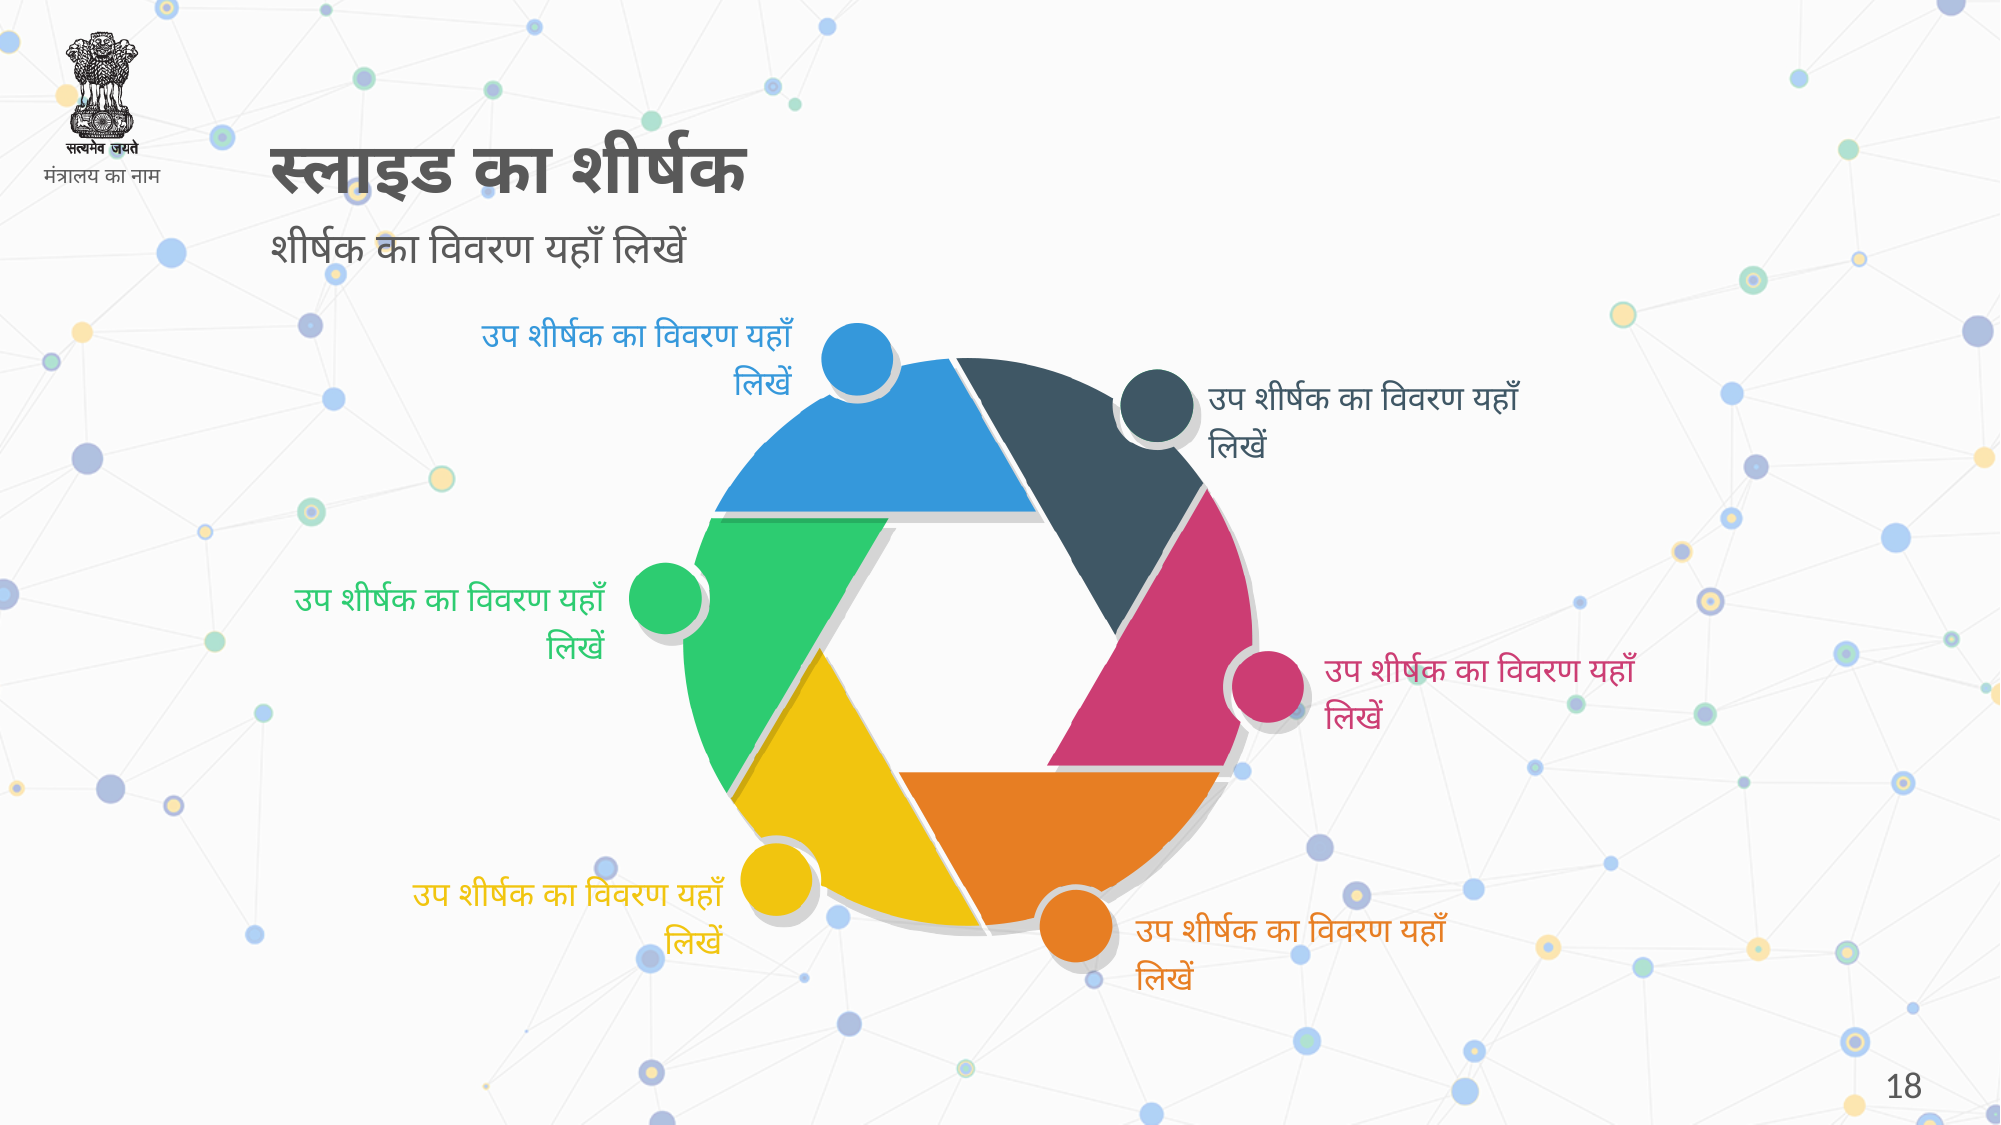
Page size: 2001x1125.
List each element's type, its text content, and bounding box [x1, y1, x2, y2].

picture [574, 265, 1343, 975]
text_box उप शीर्षक का विवरण यहाँ लिखें [454, 302, 574, 406]
list स्लाइड का शीर्षक [255, 125, 1697, 209]
text_box उप शीर्षक का विवरण यहाँ लिखें [1343, 637, 1662, 741]
text_box उप शीर्षक का विवरण यहाँ लिखें [385, 861, 574, 965]
text_box 18 [1815, 1053, 1993, 1121]
text_box उप शीर्षक का विवरण यहाँ लिखें [267, 566, 574, 670]
text_box उप शीर्षक का विवरण यहाँ लिखें [1343, 365, 1546, 469]
text_box उप शीर्षक का विवरण यहाँ लिखें [1128, 896, 1473, 1001]
picture [60, 30, 144, 155]
list शीर्षक का विवरण यहाँ लिखें [255, 219, 1697, 315]
